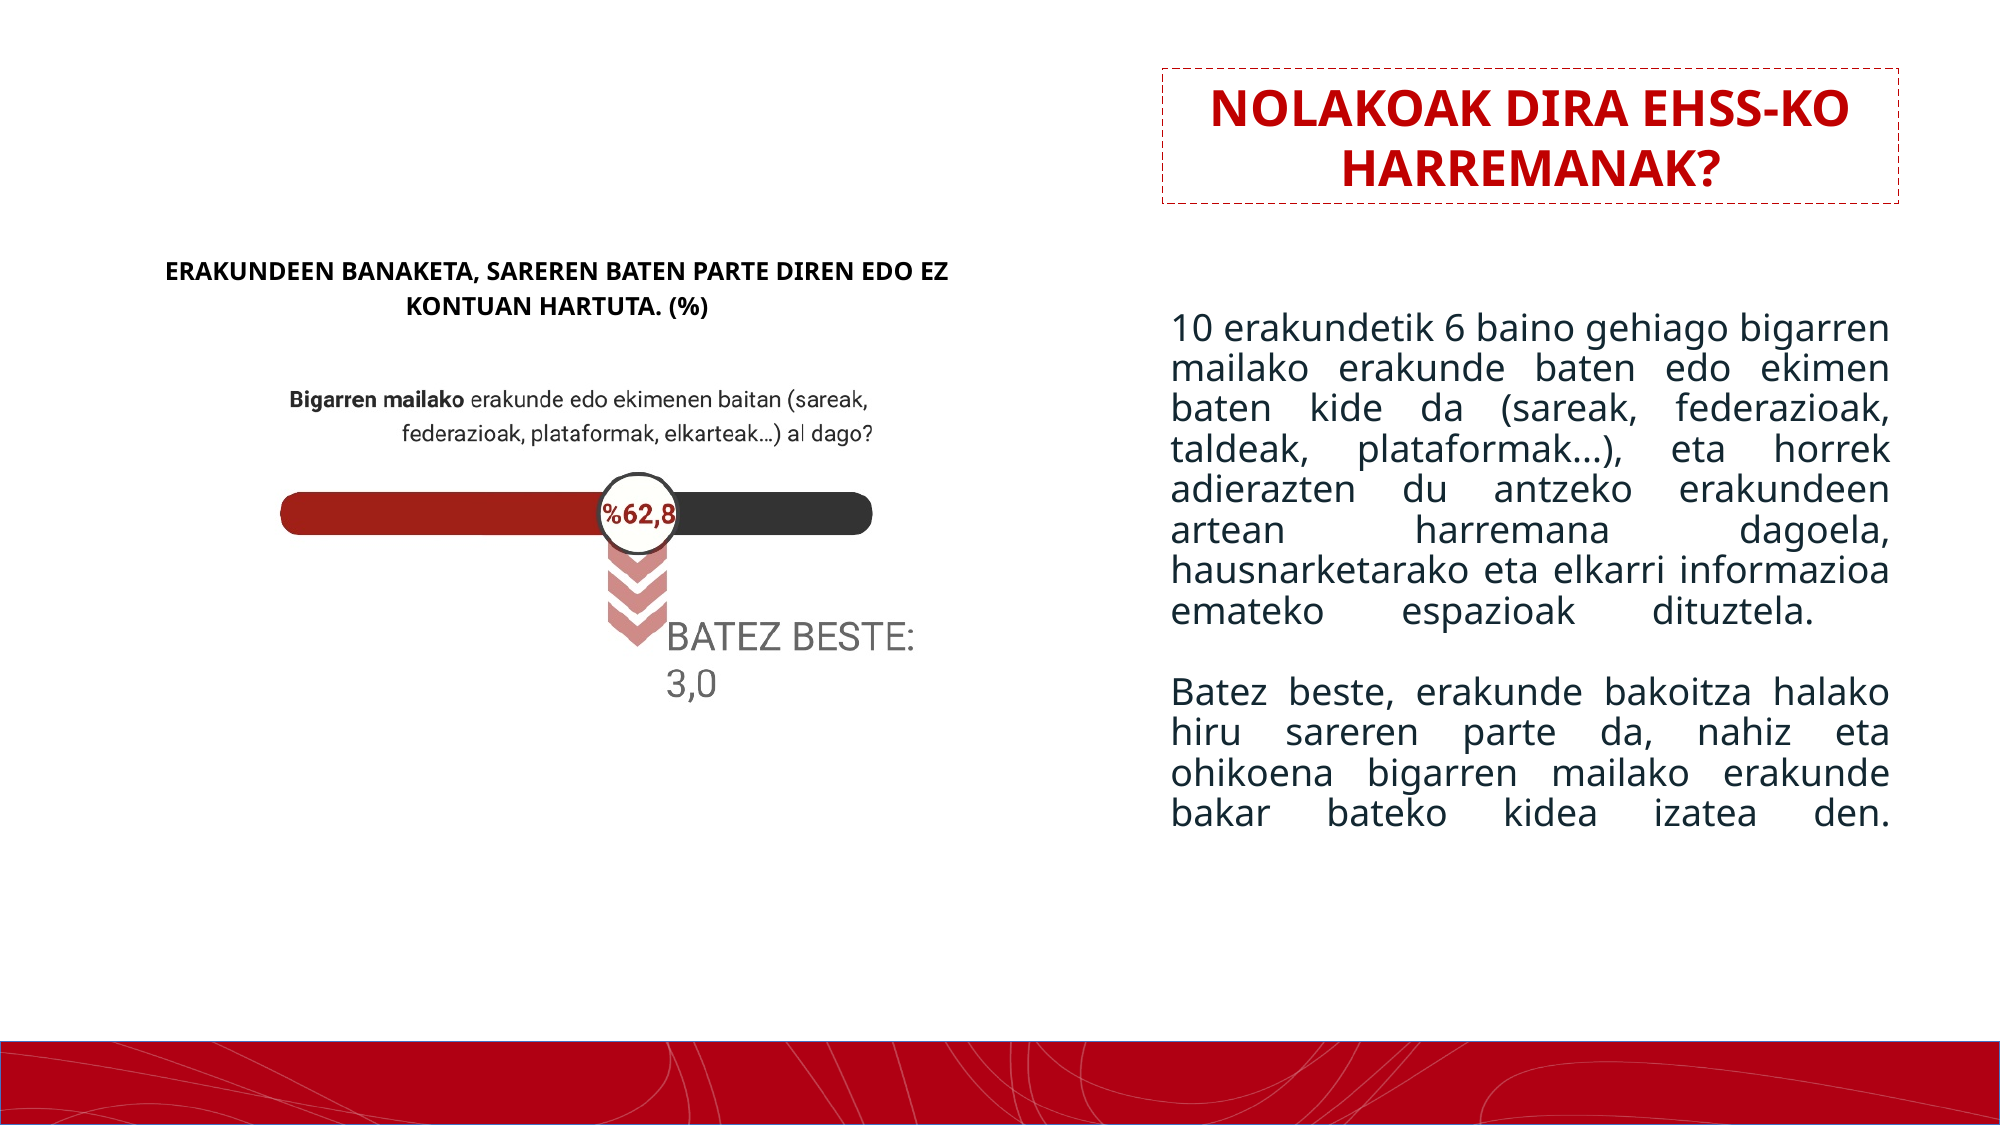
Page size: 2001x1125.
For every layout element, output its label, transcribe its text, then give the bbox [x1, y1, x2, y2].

text_box NOLAKOAK DIRA EHSS-KO HARREMANAK? [1162, 68, 1899, 204]
picture [0, 1041, 2000, 1125]
text_box ERAKUNDEEN BANAKETA, SAREREN BATEN PARTE DIREN EDO EZ KONTUAN HARTUTA. (%) [99, 243, 1015, 328]
title 10 erakundetik 6 baino gehiago bigarren mailako erakunde baten edo ekimen baten kide da (sareak, federazioak, taldeak, plataformak...), eta horrek adierazten du antzeko erakundeen artean harremana dagoela, hausnarketarako eta elkarri informazioa emateko espazioak dituztela. Batez beste, erakunde bakoitza halako hiru sareren parte da, nahiz eta ohikoena bigarren mailako erakunde bakar bateko kidea izatea den. [1162, 304, 1899, 884]
picture [268, 342, 933, 718]
